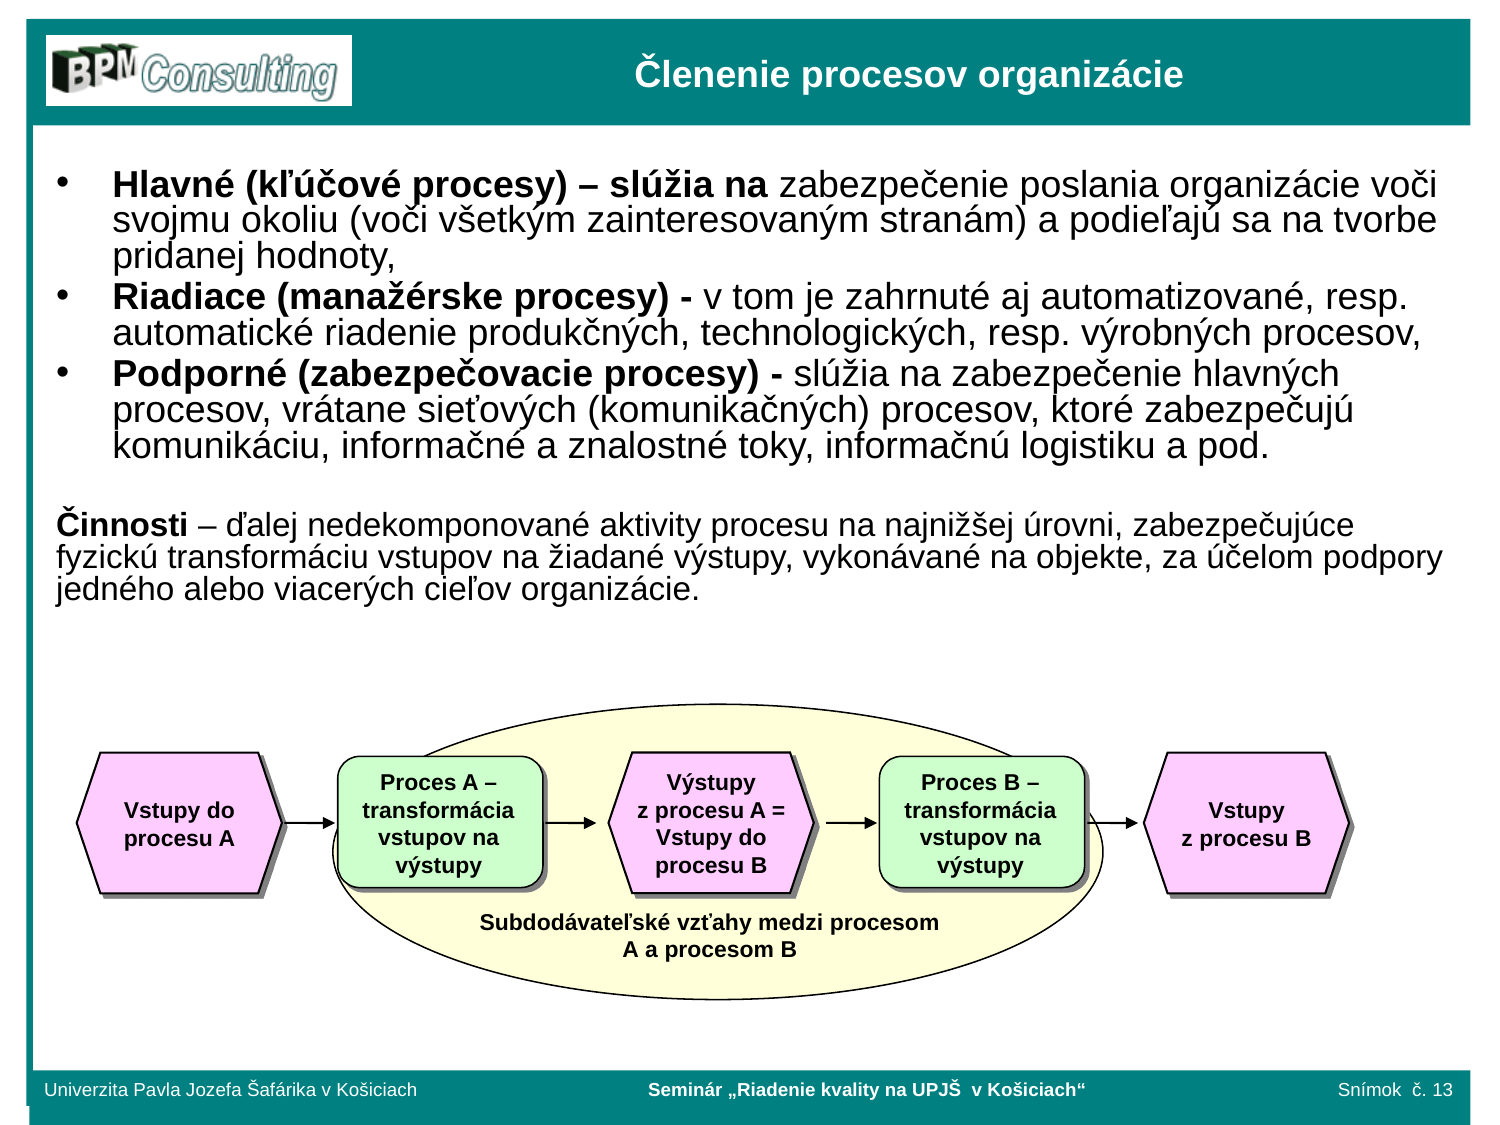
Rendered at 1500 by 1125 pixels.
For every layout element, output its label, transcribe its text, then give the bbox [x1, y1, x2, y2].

picture [46, 35, 348, 106]
text_box Hlavné (kľúčové procesy) – slúžia na zabezpečenie poslania organizácie voči svojmu okoliu (voči všetkým zainteresovaným stranám) a podieľajú sa na tvorbe pridanej hodnoty, Riadiace (manažérske procesy) - v tom je zahrnuté aj automatizované, resp. automatické riadenie produkčných, technologických, resp. výrobných procesov, Podporné (zabezpečovacie procesy) - slúžia na zabezpečenie hlavných procesov, vrátane sieťových (komunikačných) procesov, ktoré zabezpečujú komunikáciu, informačné a znalostné toky, informačnú logistiku a pod. Činnosti – ďalej nedekomponované aktivity procesu na najnižšej úrovni, zabezpečujúce fyzickú transformáciu vstupov na žiadané výstupy, vykonávané na objekte, za účelom podpory jedného alebo viacerých cieľov organizácie. [41, 160, 1471, 657]
text_box Členenie procesov organizácie [348, 30, 1471, 114]
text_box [76, 703, 1353, 1000]
